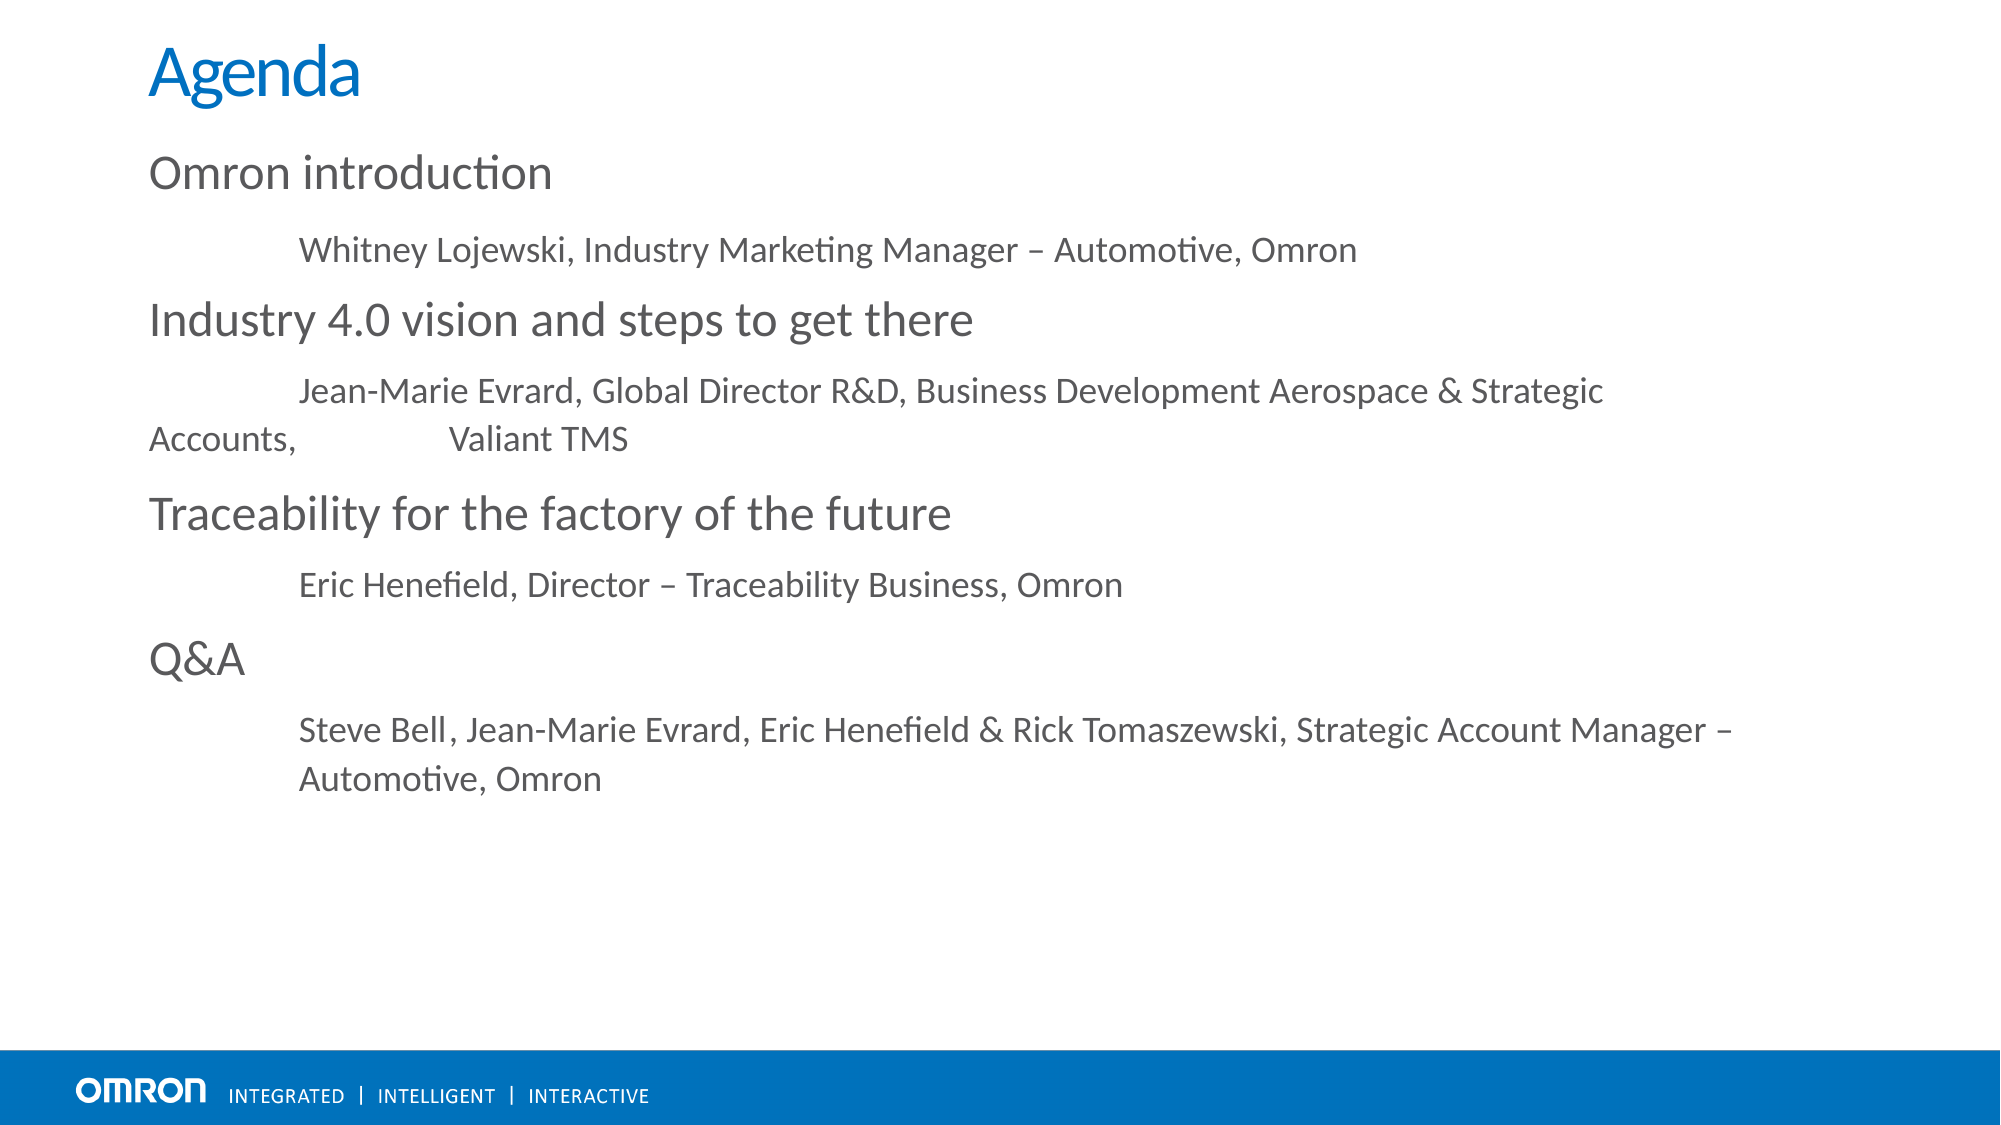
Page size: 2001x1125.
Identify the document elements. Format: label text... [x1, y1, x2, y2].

title Agenda [133, 19, 1900, 114]
picture [0, 1037, 2000, 1125]
list Omron introduction Whitney Lojewski, Industry Marketing Manager – Automotive, Omron Industry 4.0 vision and steps to get there Jean-Marie Evrard, Global Director R&D, Business Development Aerospace & Strategic Accounts, Valiant TMS Traceability for the factory of the future Eric Henefield, Director – Traceability Business, Omron Q&A Steve Bell , Jean-Marie Evrard, Eric Henefield & Rick Tomaszewski, Strategic Account Manager – Automotive, Omron [133, 131, 1775, 1025]
